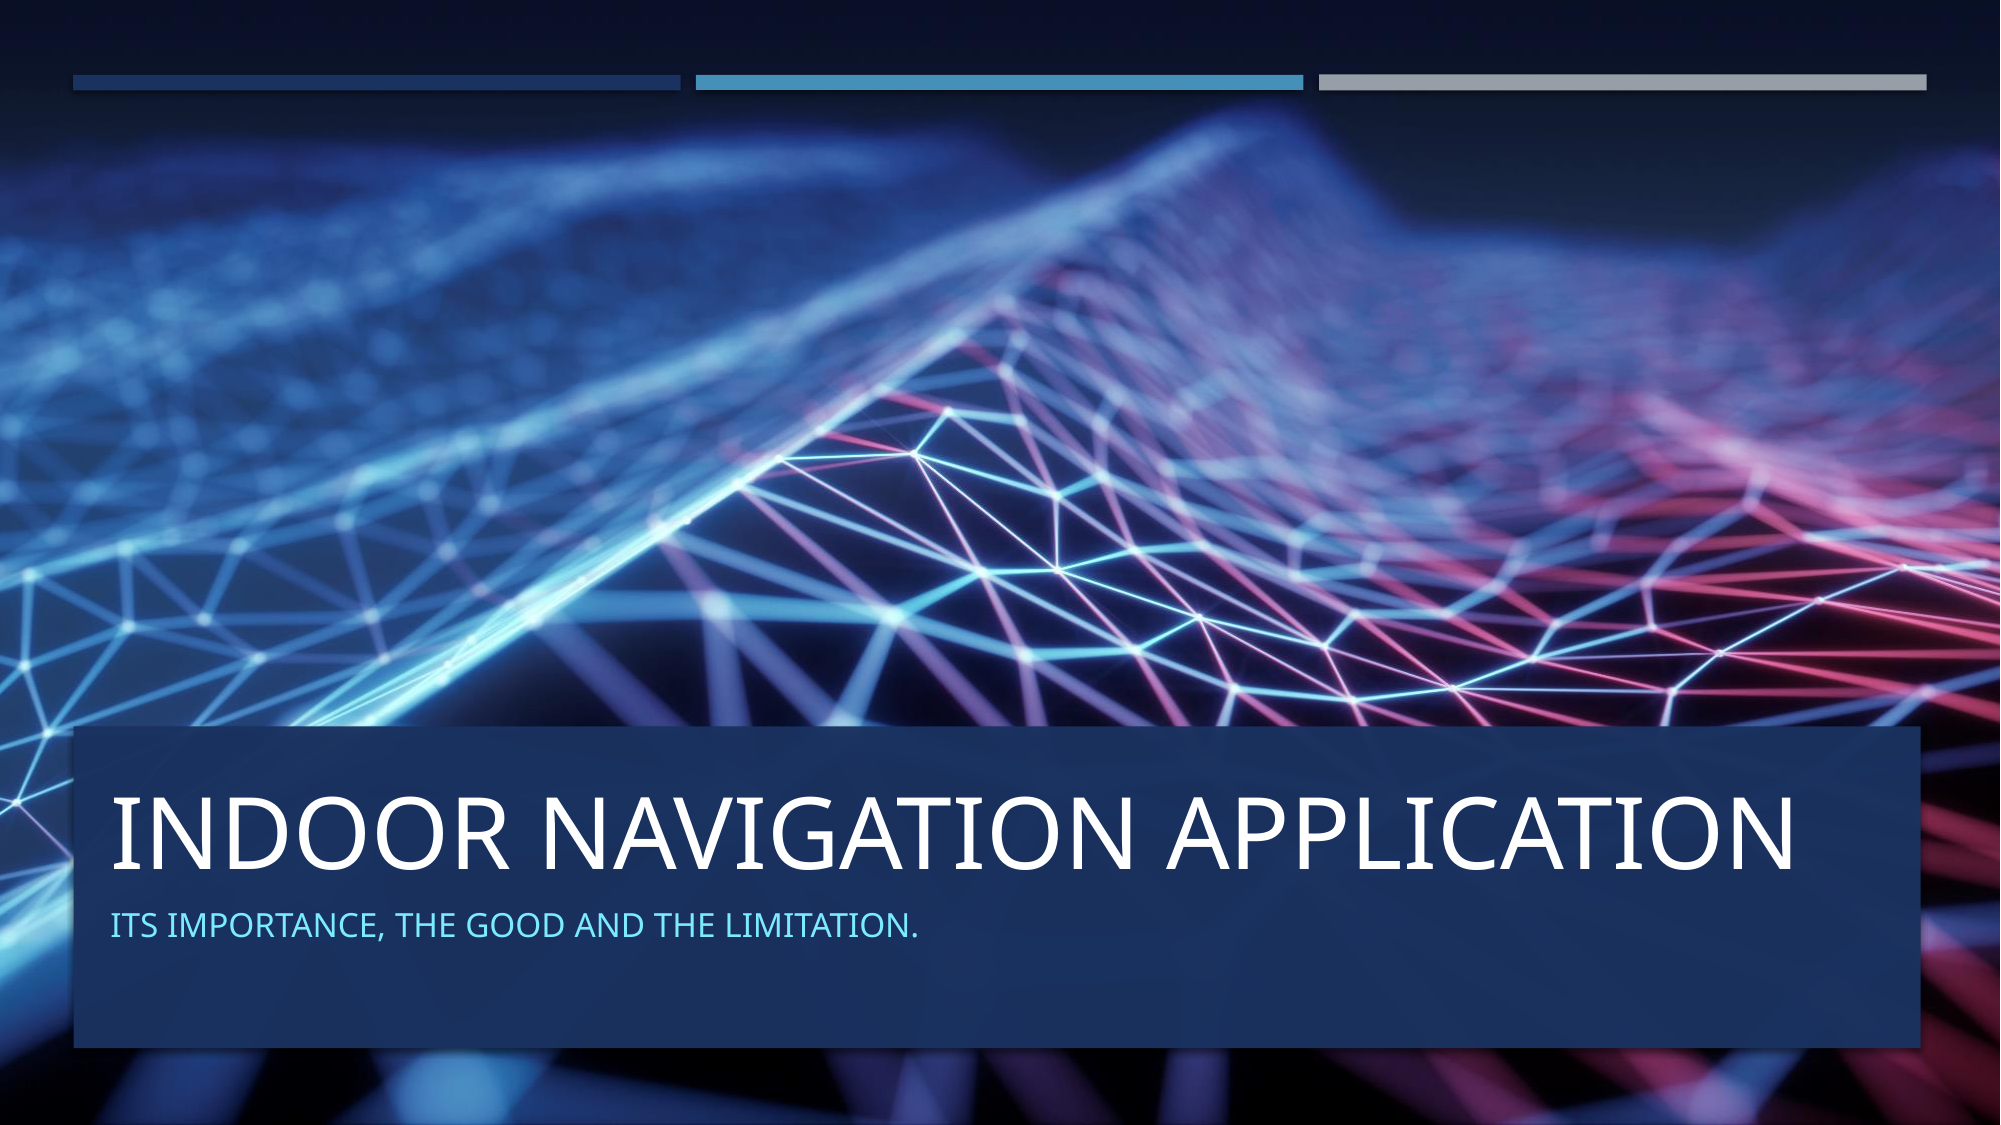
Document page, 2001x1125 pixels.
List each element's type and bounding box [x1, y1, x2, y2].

text_box [72, 73, 1928, 92]
picture [0, 0, 2000, 1125]
